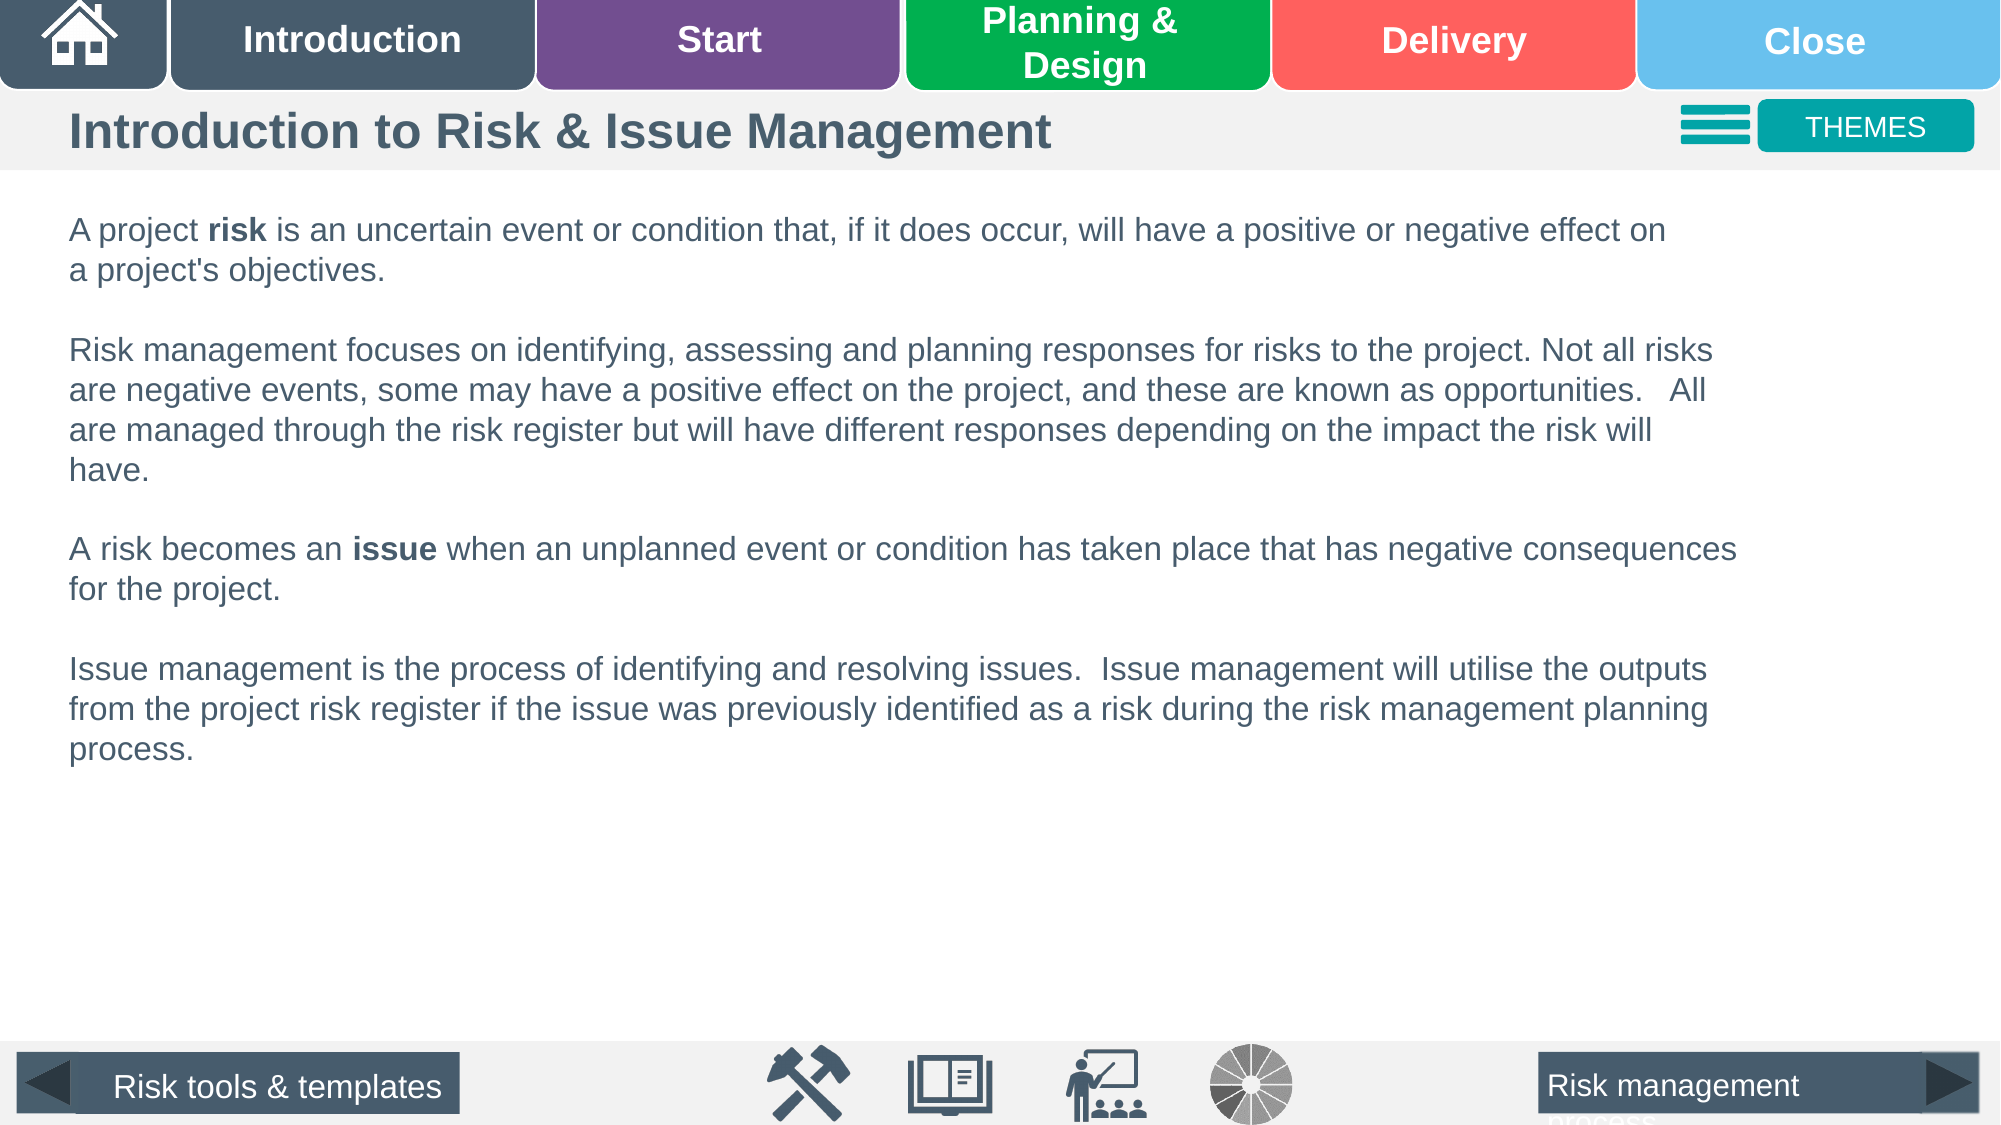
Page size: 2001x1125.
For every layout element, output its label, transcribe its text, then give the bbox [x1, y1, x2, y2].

text_box Risk tools & templates [98, 1057, 462, 1113]
picture [904, 1040, 996, 1125]
text_box Risk management process [1532, 1057, 1933, 1125]
picture [1204, 1042, 1300, 1125]
text_box A project risk is an uncertain event or condition that, if it does occur, will have a positive or negative effect on a project's objectives.​ Risk management focuses on identifying, assessing and planning responses for risks to the project. Not all risks are negative events, some may have a positive effect on the project, and these are known as opportunities. All are managed through the risk register but will have different responses depending on the impact the risk will have. A risk becomes an issue when an unplanned event or condition has taken place that has negative consequences for the project. Issue management is the process of identifying and resolving issues. Issue management will utilise the outputs from the project risk register if the issue was previously identified as a risk during the risk management planning process. [54, 200, 1759, 775]
picture [35, 0, 124, 76]
text_box Introduction to Risk & Issue Management [54, 91, 1409, 167]
picture [763, 1038, 854, 1125]
picture [1061, 1040, 1152, 1125]
